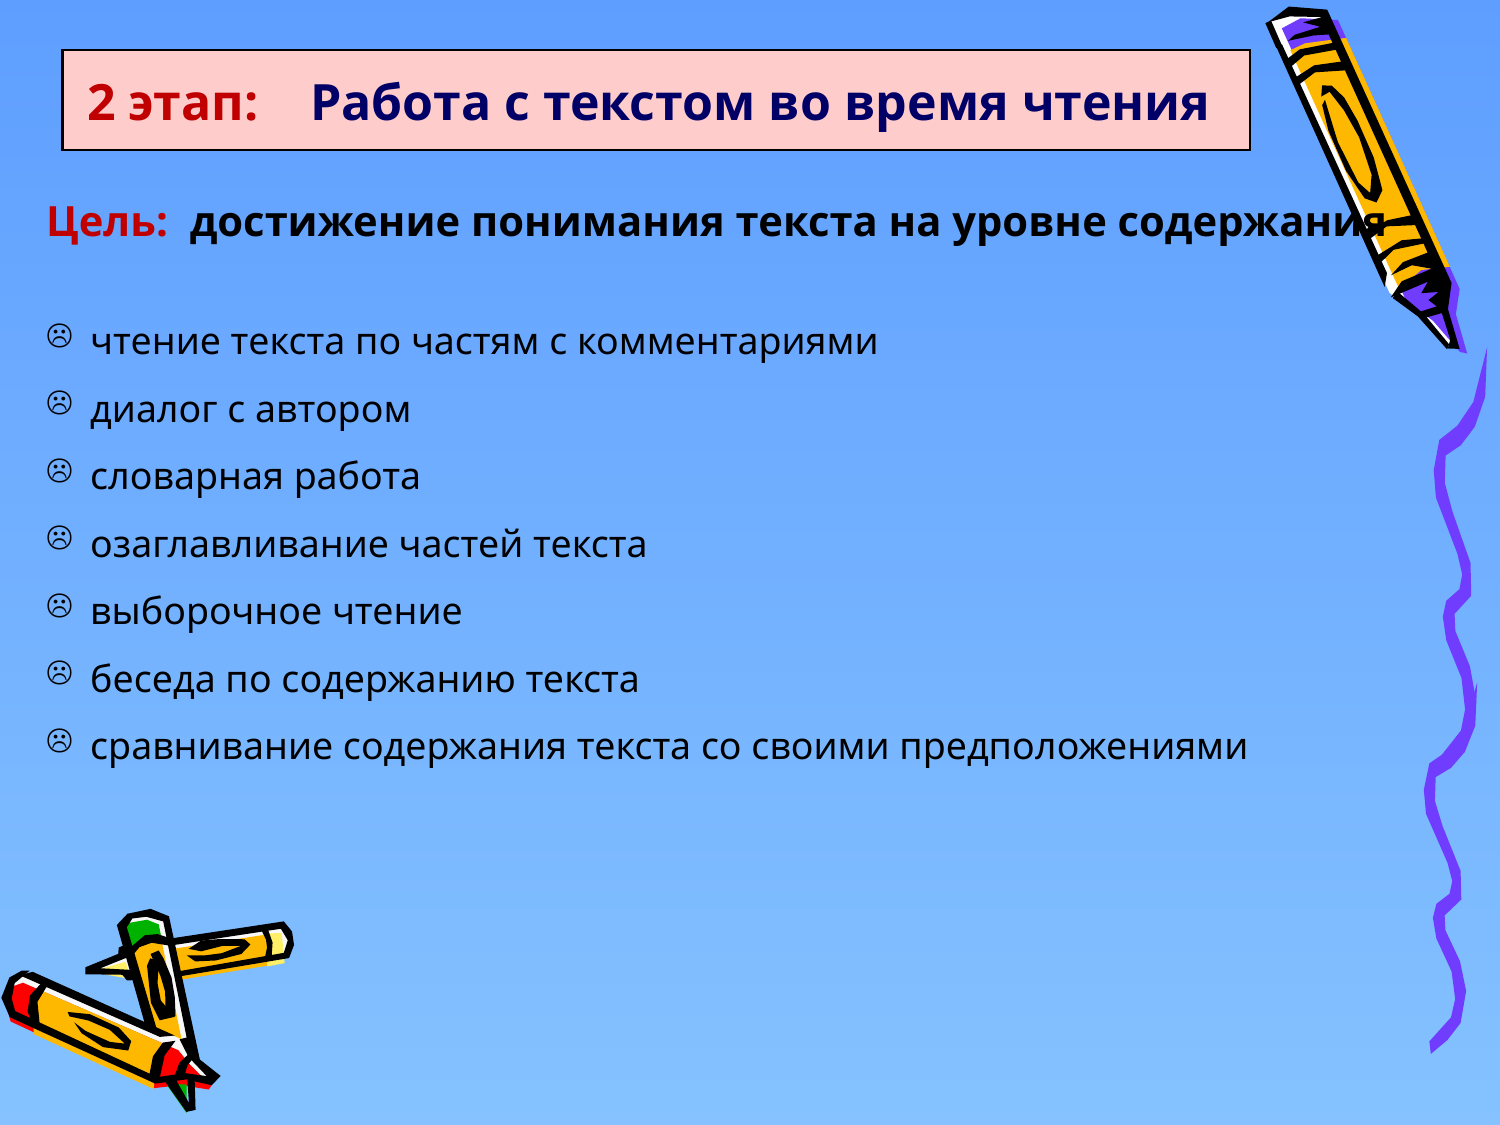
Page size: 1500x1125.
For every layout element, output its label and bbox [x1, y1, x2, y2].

text_box [62, 49, 1474, 1001]
